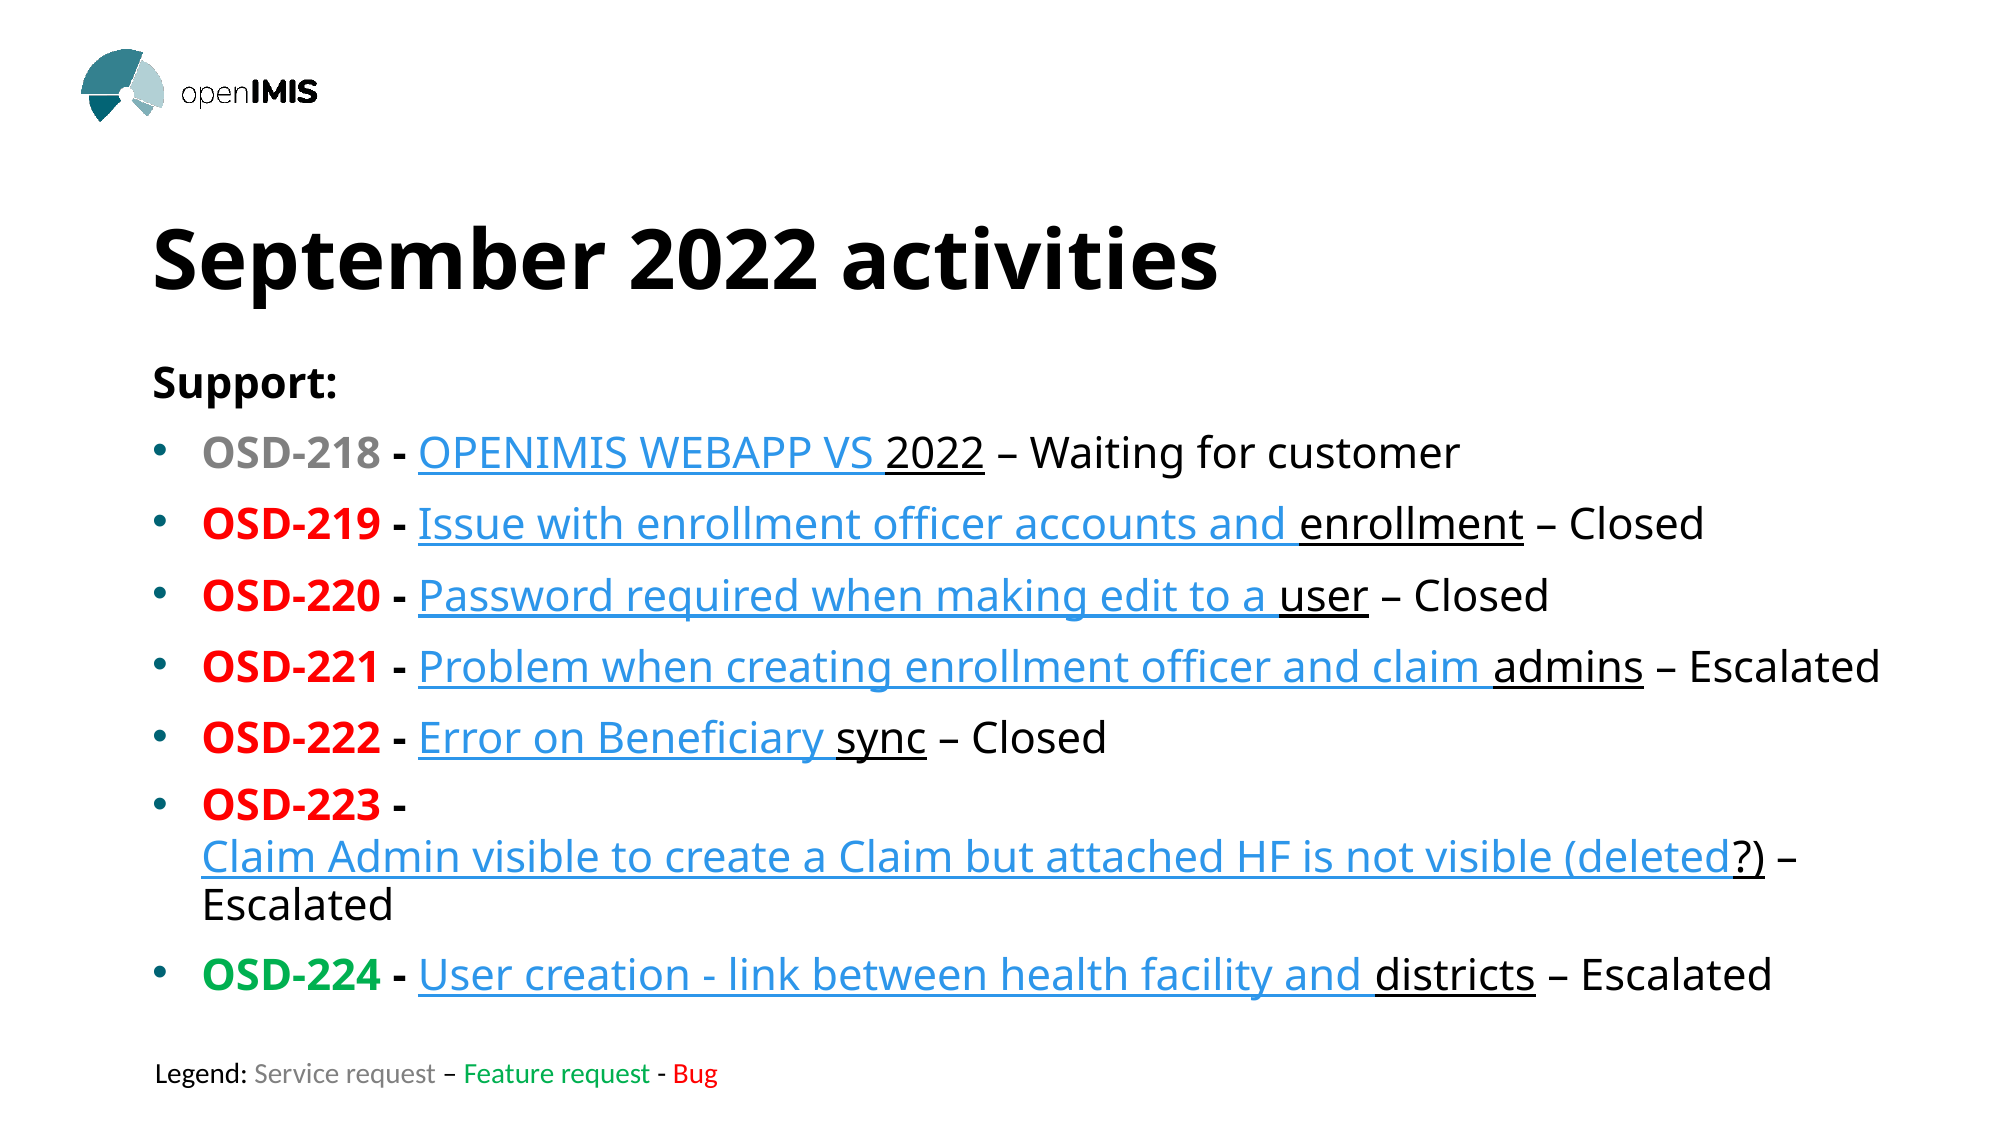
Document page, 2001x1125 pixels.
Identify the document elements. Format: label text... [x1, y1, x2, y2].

list Support: OSD-218 - OPENIMIS WEBAPP VS 2022 – Waiting for customer OSD-219 - Issue with enrollment officer accounts and enrollment – Closed OSD-220 - Password required when making edit to a user – Closed OSD-221 - Problem when creating enrollment officer and claim admins – Escalated OSD-222 - Error on Beneficiary sync – Closed OSD-223 - Claim Admin visible to create a Claim but attached HF is not visible (deleted?) – Escalated OSD-224 - User creation - link between health facility and districts – Escalated [137, 353, 1957, 1012]
text_box Legend: Service request – Feature request - Bug [140, 1046, 1322, 1097]
picture [81, 49, 352, 122]
title September 2022 activities [137, 185, 1863, 340]
